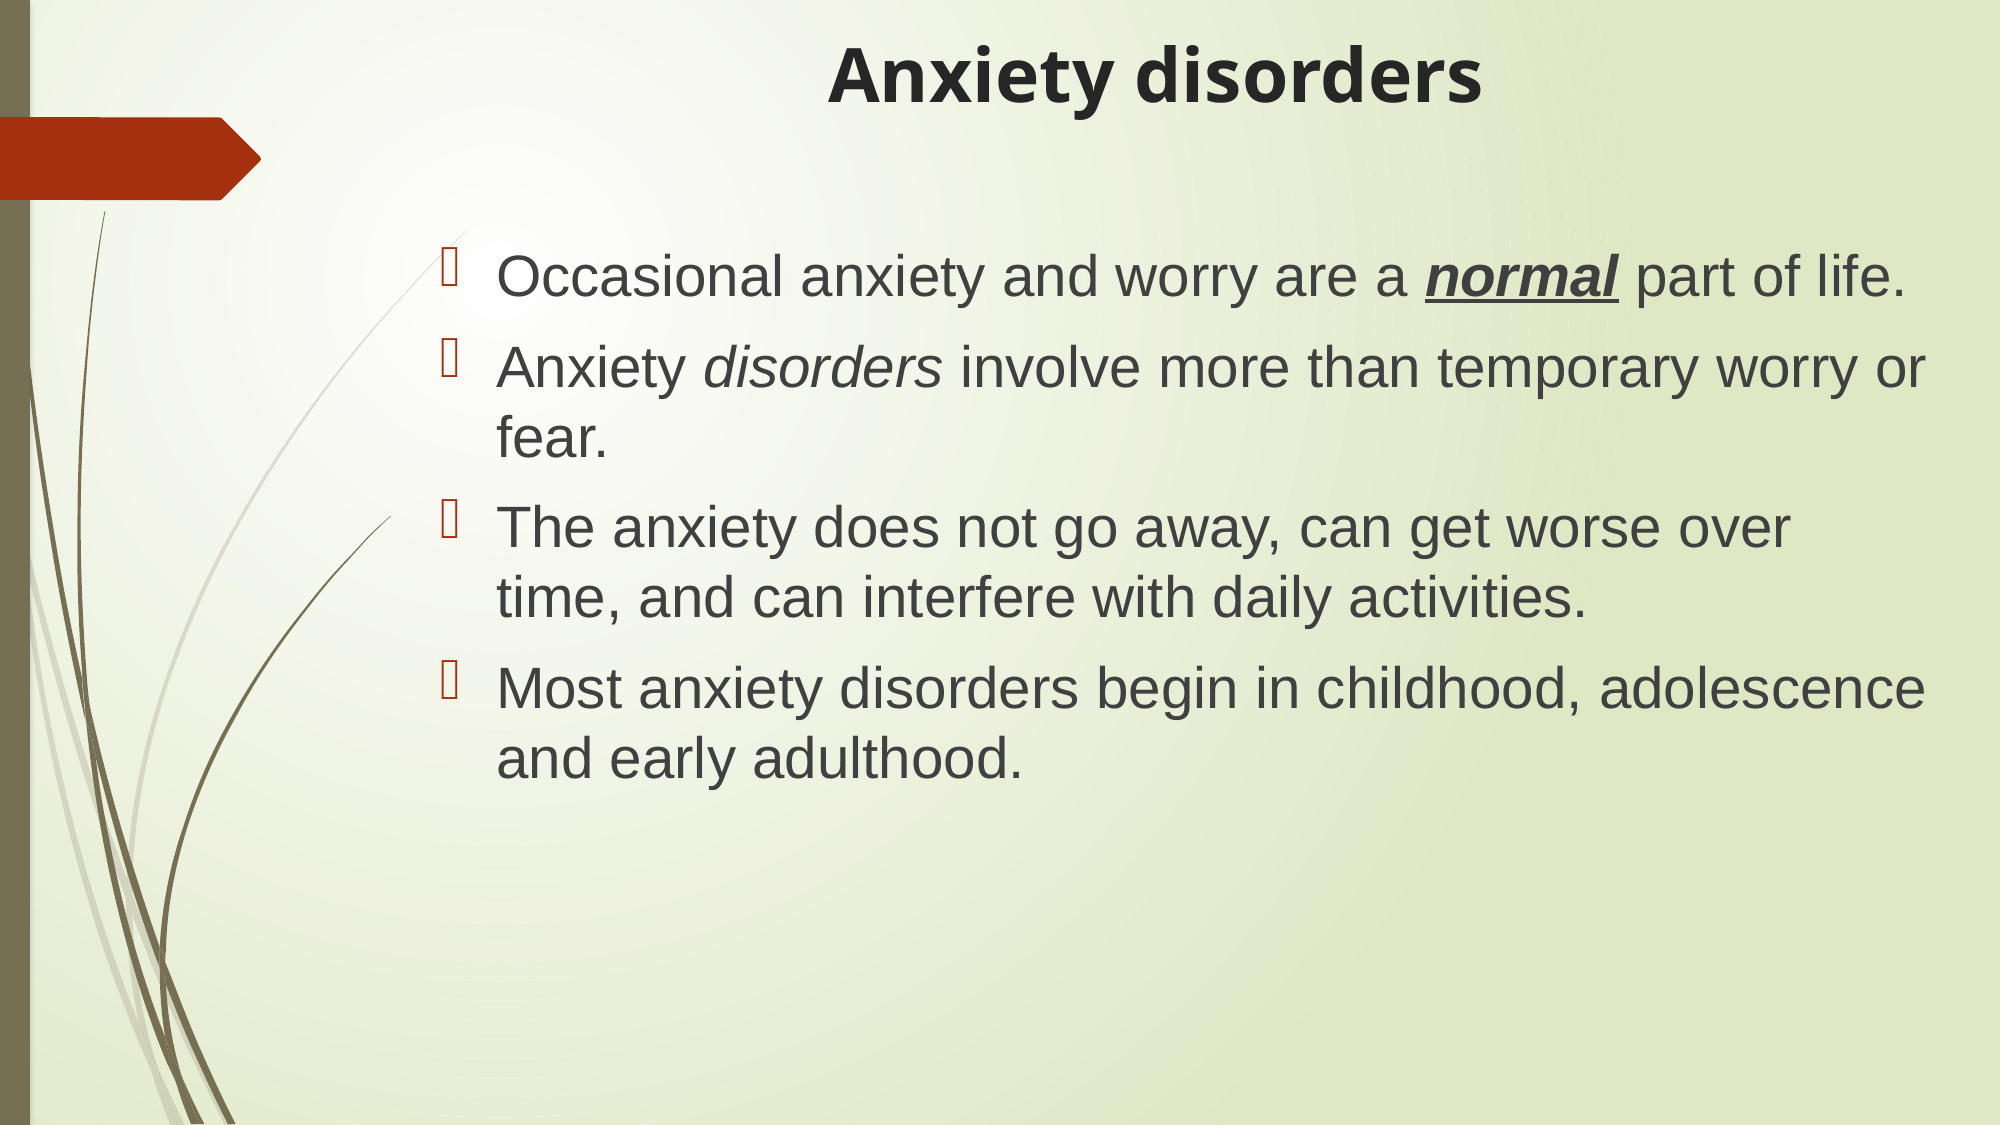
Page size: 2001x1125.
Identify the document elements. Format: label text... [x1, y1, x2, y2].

list Occasional anxiety and worry are a normal part of life. Anxiety disorders involve more than temporary worry or fear. The anxiety does not go away, can get worse over time, and can interfere with daily activities. Most anxiety disorders begin in childhood, adolescence and early adulthood. [424, 230, 1945, 1086]
title Anxiety disorders [425, 20, 1888, 230]
